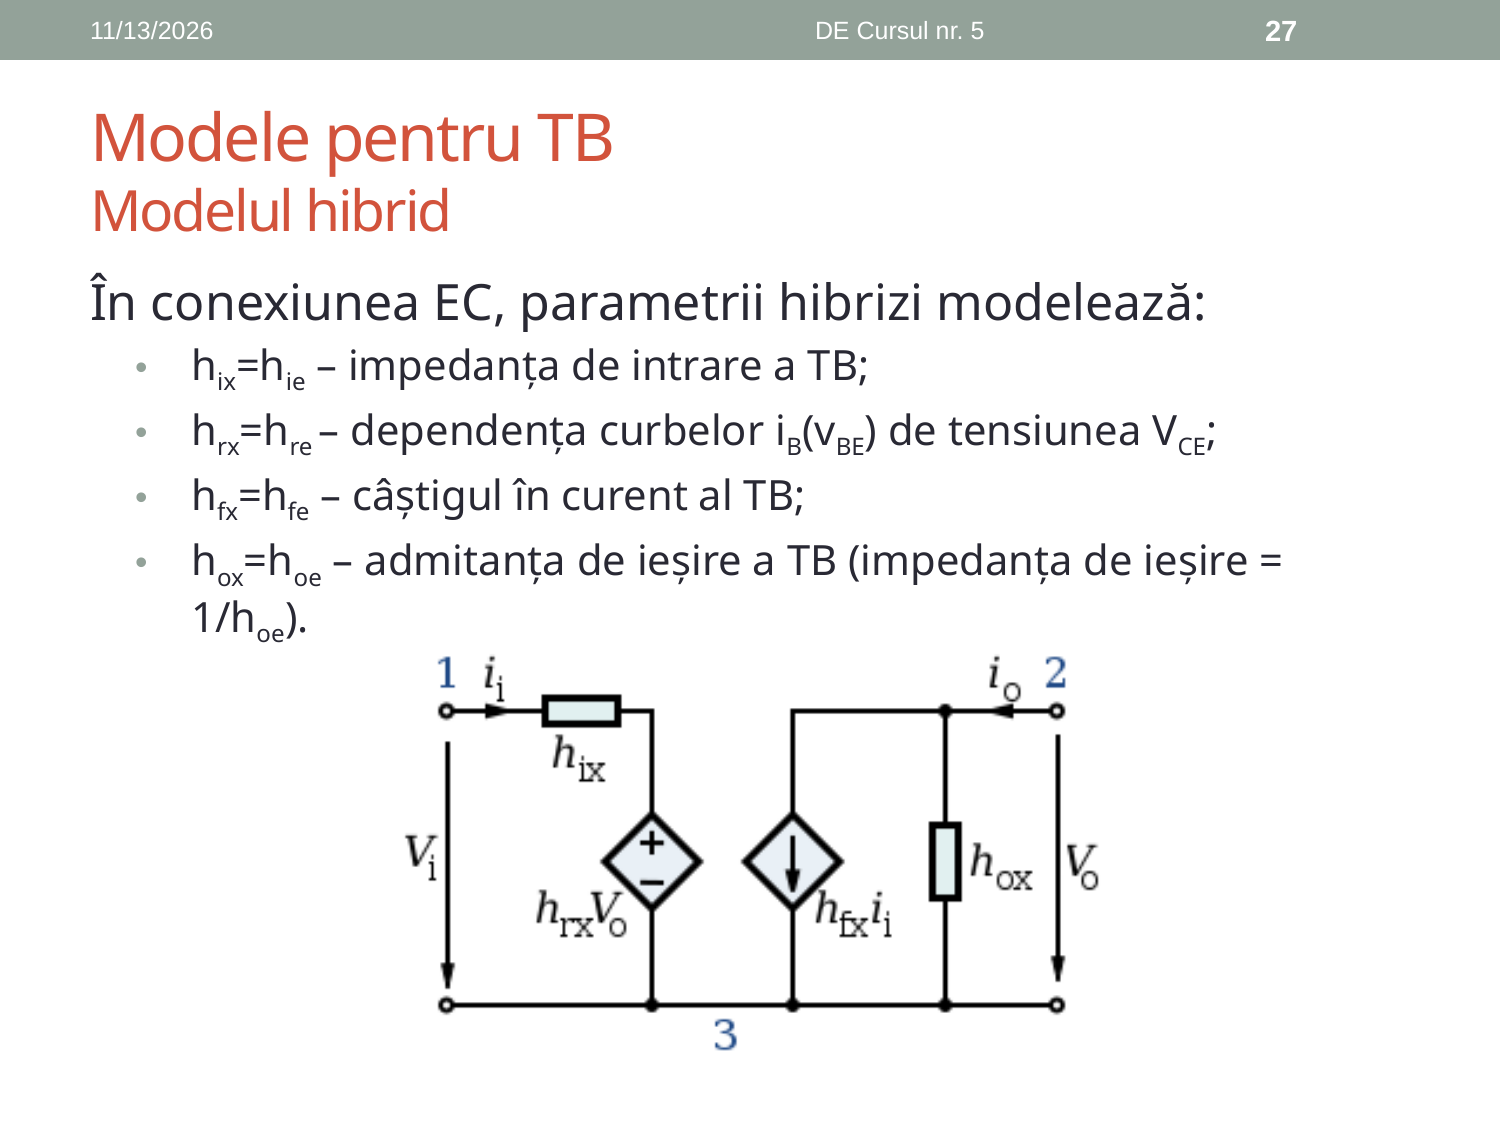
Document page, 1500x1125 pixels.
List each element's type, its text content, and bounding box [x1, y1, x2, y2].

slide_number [75, 3, 550, 57]
footer DE Cursul nr. 5 [562, 3, 1238, 57]
slide_number 27 [1250, 3, 1425, 57]
picture [385, 627, 1115, 1067]
title Modele pentru TB Modelul hibrid [75, 87, 1425, 250]
list În conexiunea EC, parametrii hibrizi modelează: hix=hie – impedanța de intrare a TB; hrx=hre – dependența curbelor iB(vBE) de tensiunea VCE; hfx=hfe – câştigul în curent al TB; hox=hoe – admitanța de ieşire a TB (impedanța de ieşire = 1/hoe). [75, 262, 1425, 1063]
